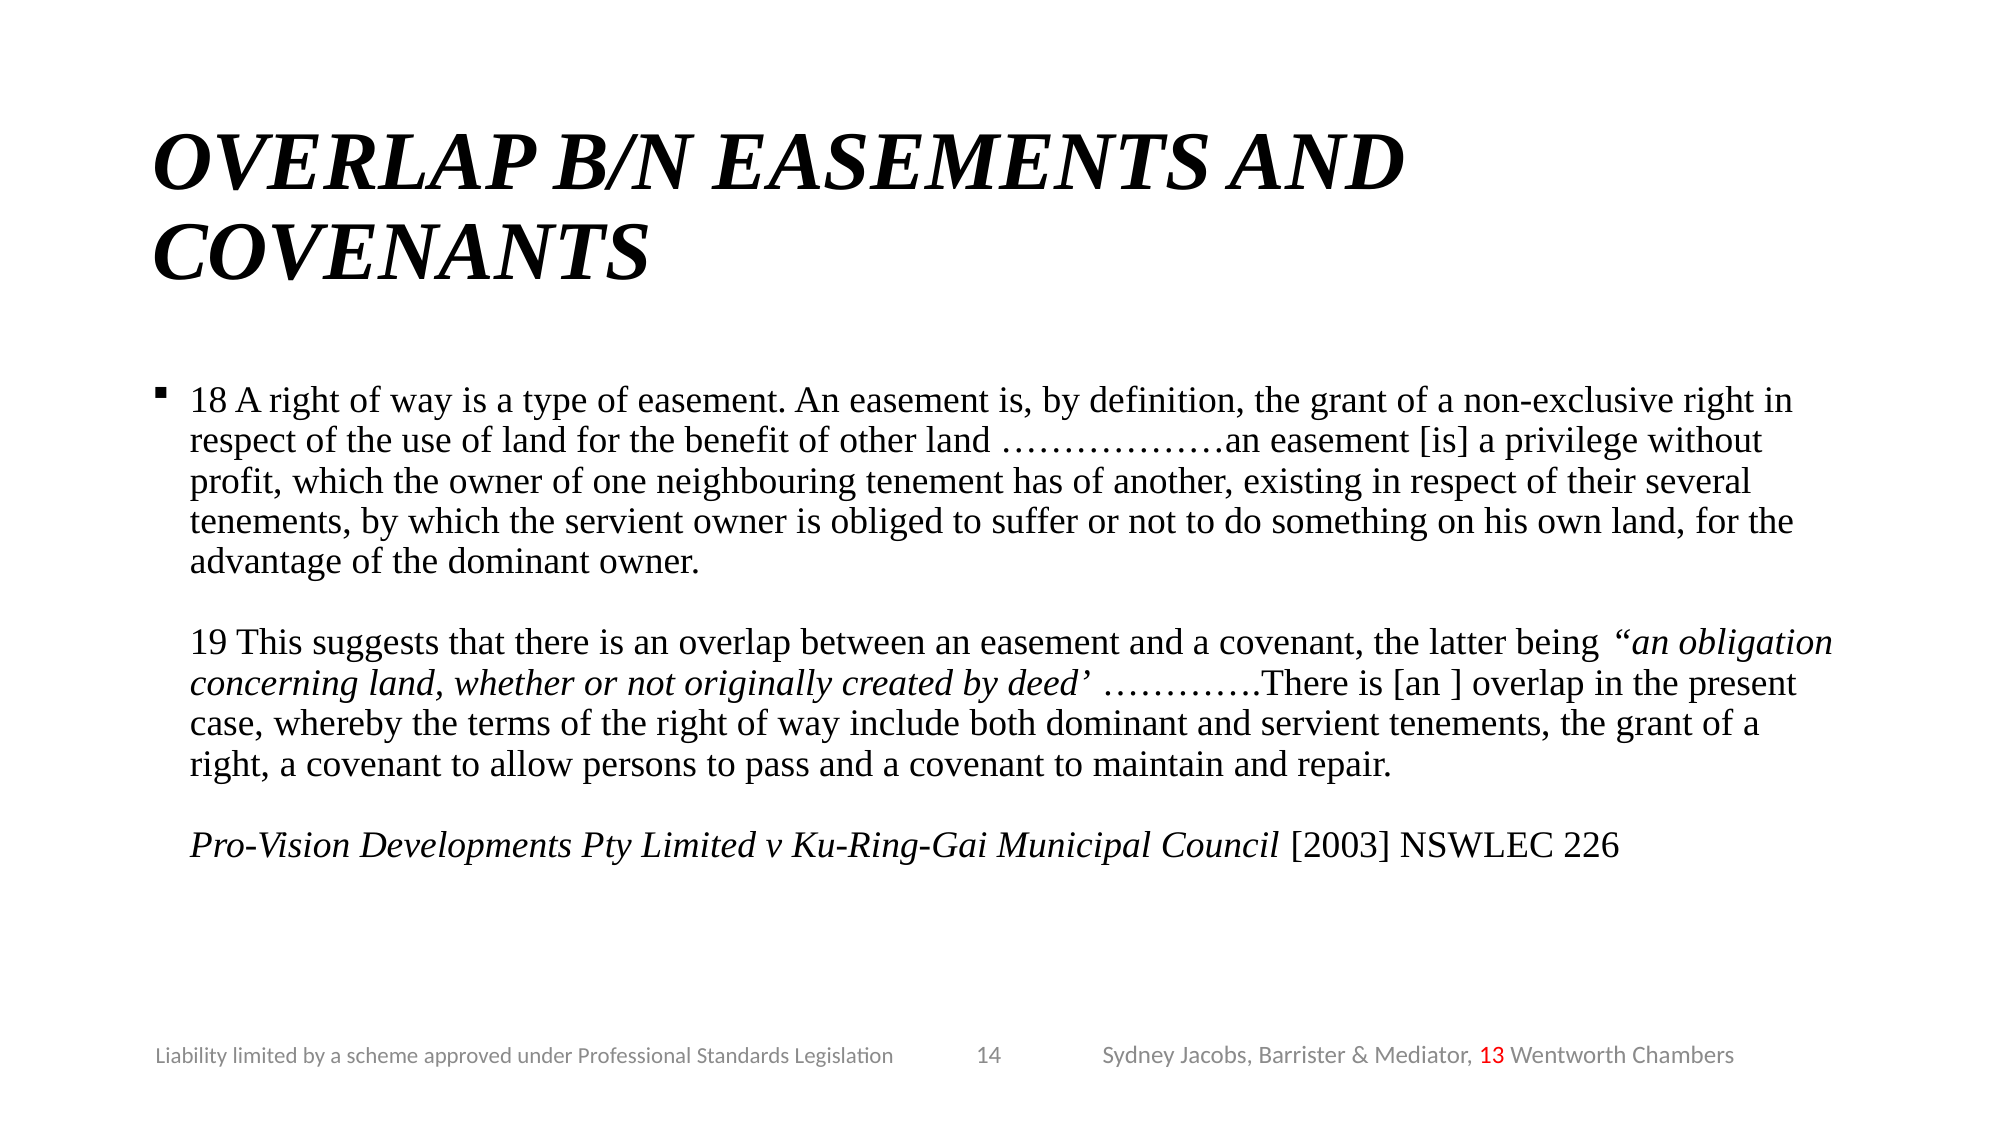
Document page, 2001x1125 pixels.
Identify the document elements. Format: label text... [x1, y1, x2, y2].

footer Sydney Jacobs, Barrister & Mediator, 13 Wentworth Chambers [1043, 1024, 1794, 1084]
slide_number 14 [956, 1024, 1017, 1084]
slide_number Liability limited by a scheme approved under Professional Standards Legislation [50, 1024, 956, 1084]
title OVERLAP B/N EASEMENTS AND COVENANTS [137, 99, 1863, 317]
list 18 A right of way is a type of easement. An easement is, by definition, the grant of a non-exclusive right in respect of the use of land for the benefit of other land ………………an easement [is] a privilege without profit, which the owner of one neighbouring tenement has of another, existing in respect of their several tenements, by which the servient owner is obliged to suffer or not to do something on his own land, for the advantage of the dominant owner. 19 This suggests that there is an overlap between an easement and a covenant, the latter being “an obligation concerning land, whether or not originally created by deed’ ………….There is [an ] overlap in the present case, whereby the terms of the right of way include both dominant and servient tenements, the grant of a right, a covenant to allow persons to pass and a covenant to maintain and repair. Pro-Vision Developments Pty Limited v Ku-Ring-Gai Municipal Council [2003] NSWLEC 226 [137, 372, 1863, 1087]
